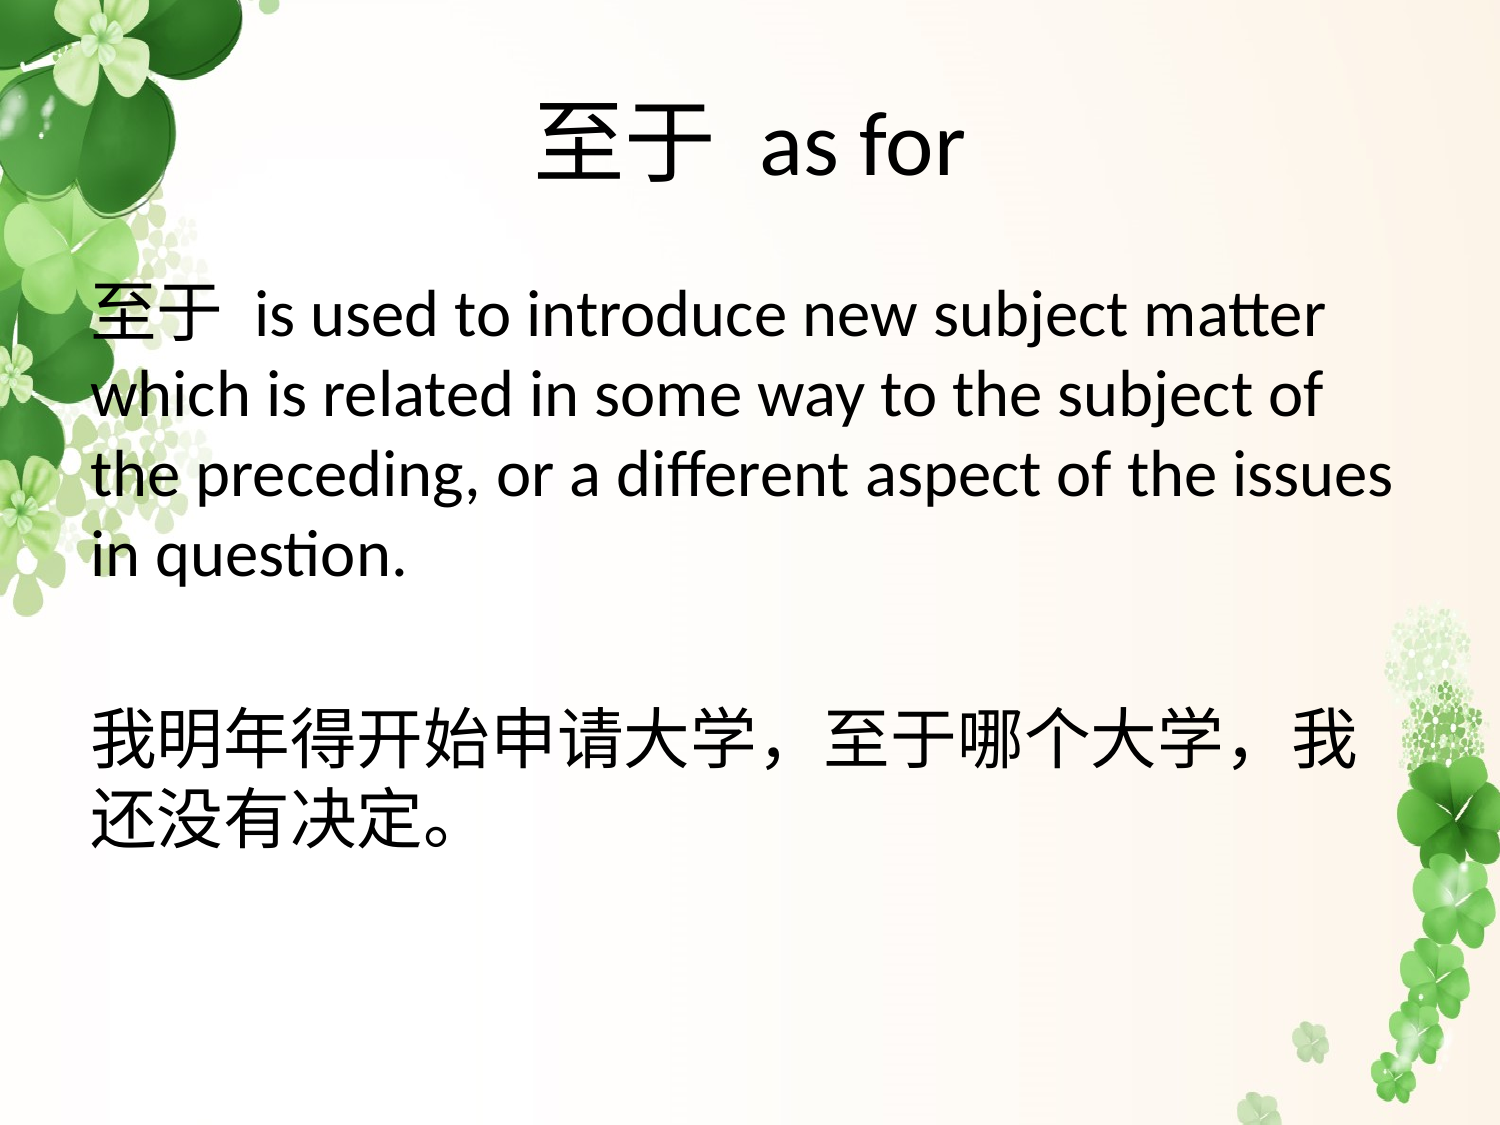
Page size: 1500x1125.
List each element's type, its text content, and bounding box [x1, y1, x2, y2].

list 至于 is used to introduce new subject matter which is related in some way to the subject of the preceding, or a different aspect of the issues in question. 我明年得开始申请大学，至于哪个大学，我还没有决定。 [75, 262, 1425, 1005]
title 至于 as for [75, 45, 1425, 233]
picture [0, 0, 1500, 1125]
